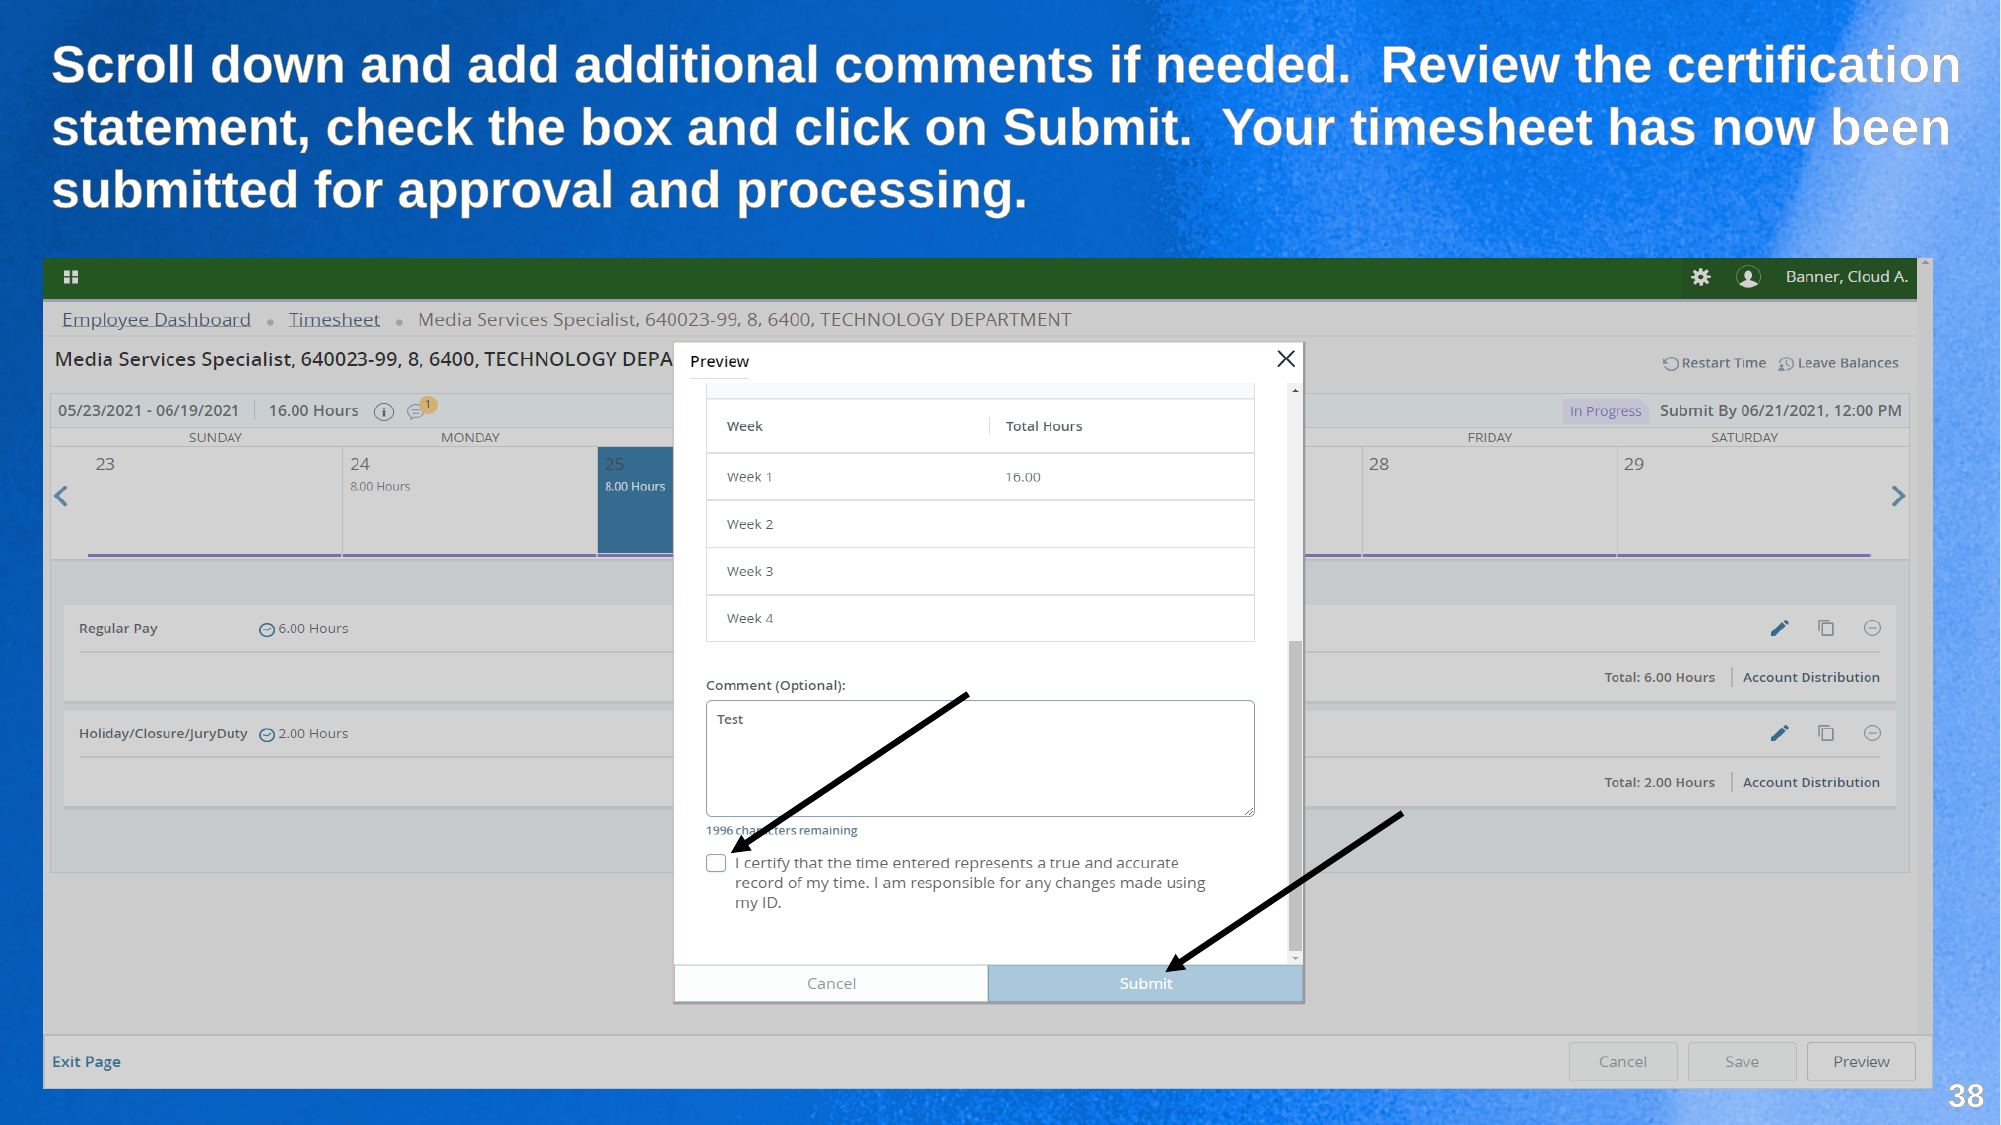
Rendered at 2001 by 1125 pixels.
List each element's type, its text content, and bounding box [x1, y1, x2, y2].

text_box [730, 693, 969, 854]
picture [0, 0, 2001, 1125]
text_box Scroll down and add additional comments if needed. Review the certification statement, check the box and click on Submit. Your timesheet has now been submitted for approval and processing. [36, 22, 2000, 226]
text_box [1165, 812, 1403, 973]
slide_number 38 [1550, 1063, 2000, 1124]
